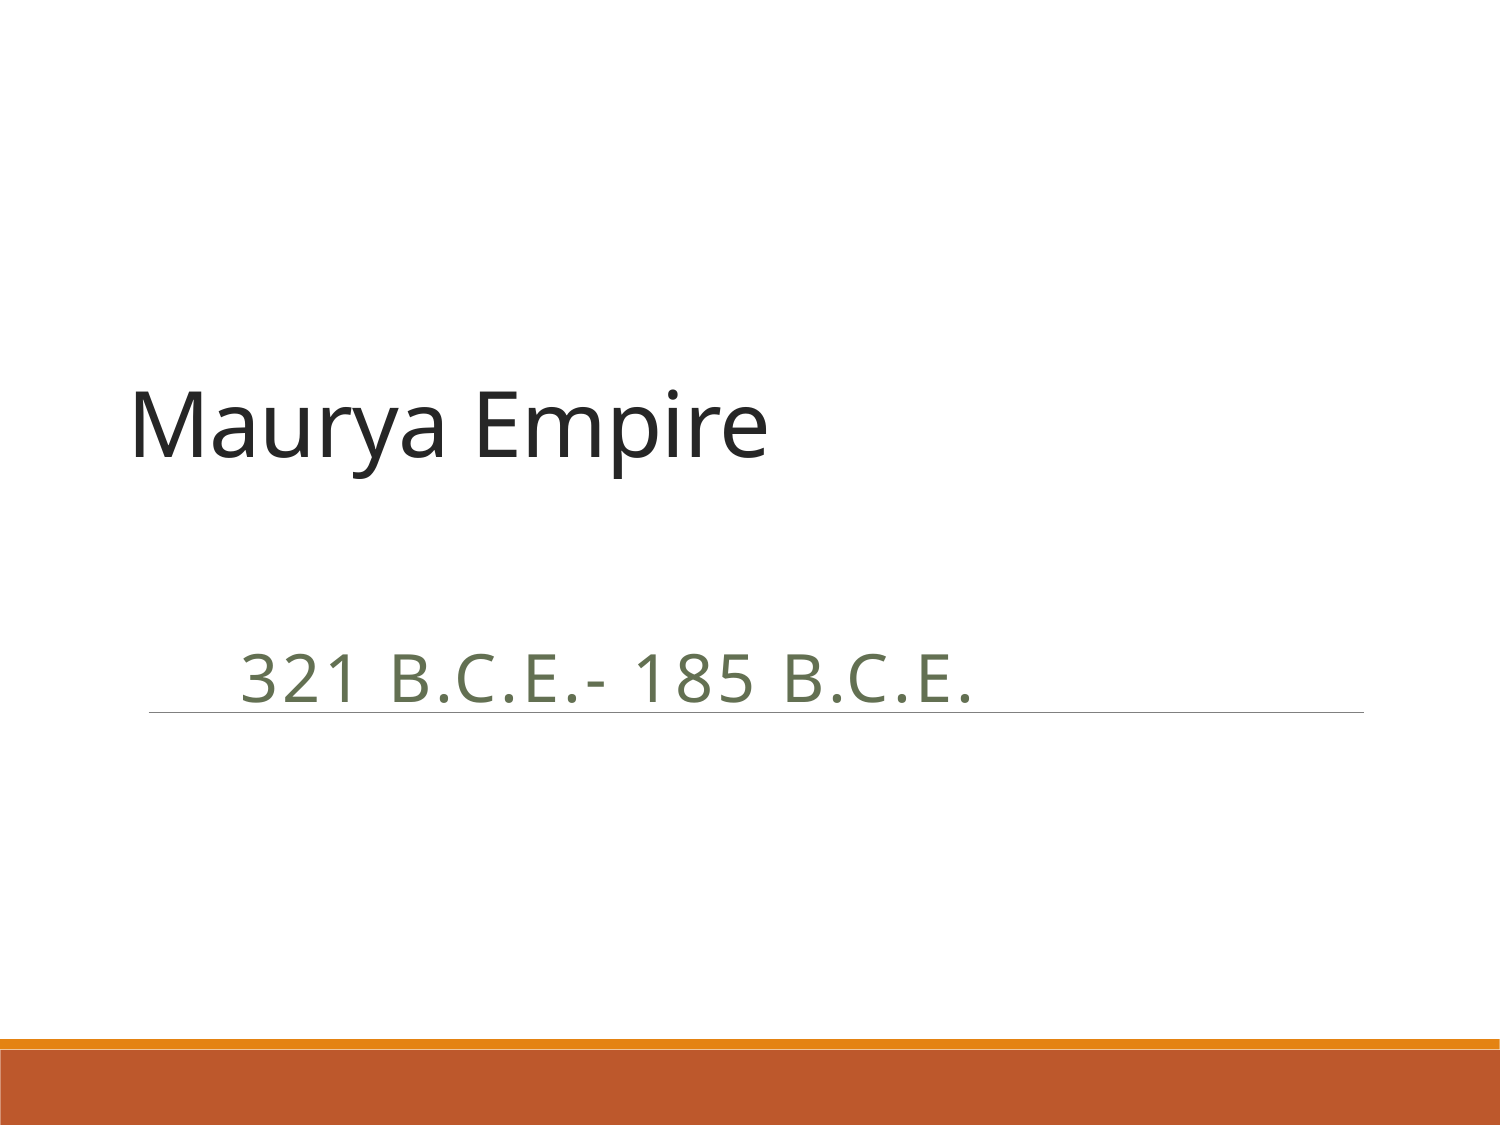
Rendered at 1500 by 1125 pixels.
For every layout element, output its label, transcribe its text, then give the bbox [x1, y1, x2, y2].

title Maurya Empire [112, 375, 1388, 563]
subtitle 321 B.C.E.- 185 B.C.E. [225, 637, 1275, 925]
